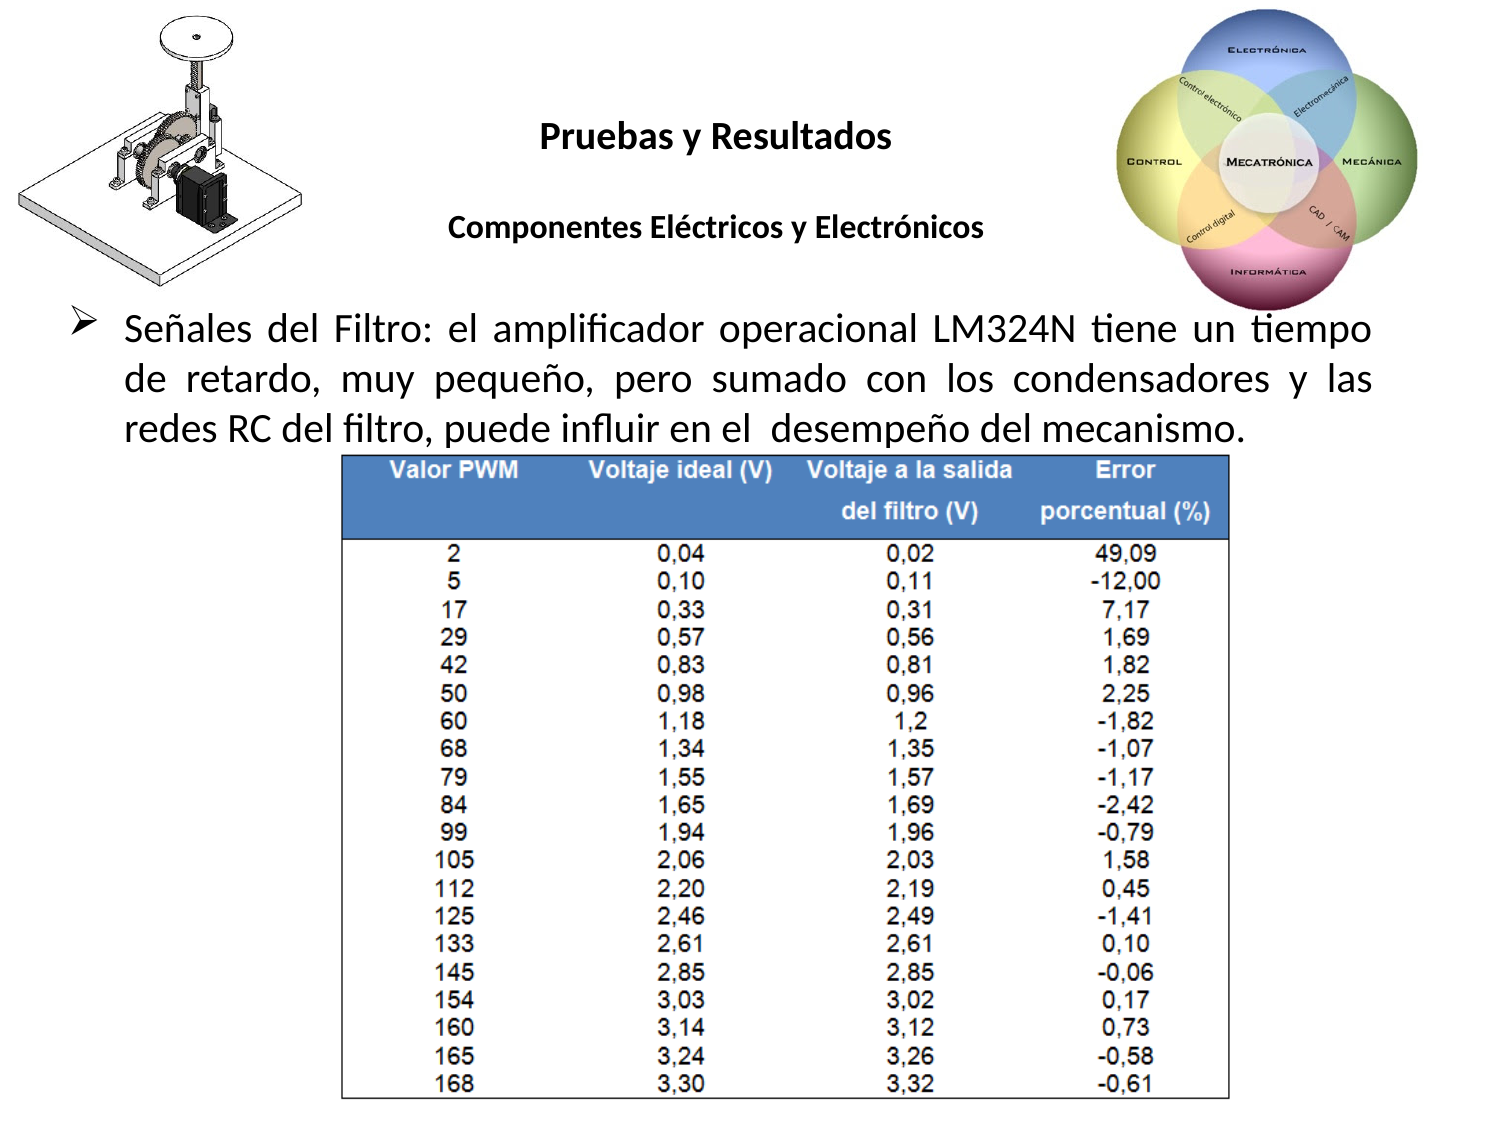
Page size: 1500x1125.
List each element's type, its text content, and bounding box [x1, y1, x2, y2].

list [5, 0, 313, 304]
picture [336, 448, 1238, 1107]
picture [1111, 6, 1424, 314]
title Pruebas y Resultados Componentes Eléctricos y Electrónicos [317, 101, 1106, 290]
text_box Señales del Filtro: el amplificador operacional LM324N tiene un tiempo de retardo, muy pequeño, pero sumado con los condensadores y las redes RC del filtro, puede influir en el desempeño del mecanismo. [53, 292, 1388, 898]
